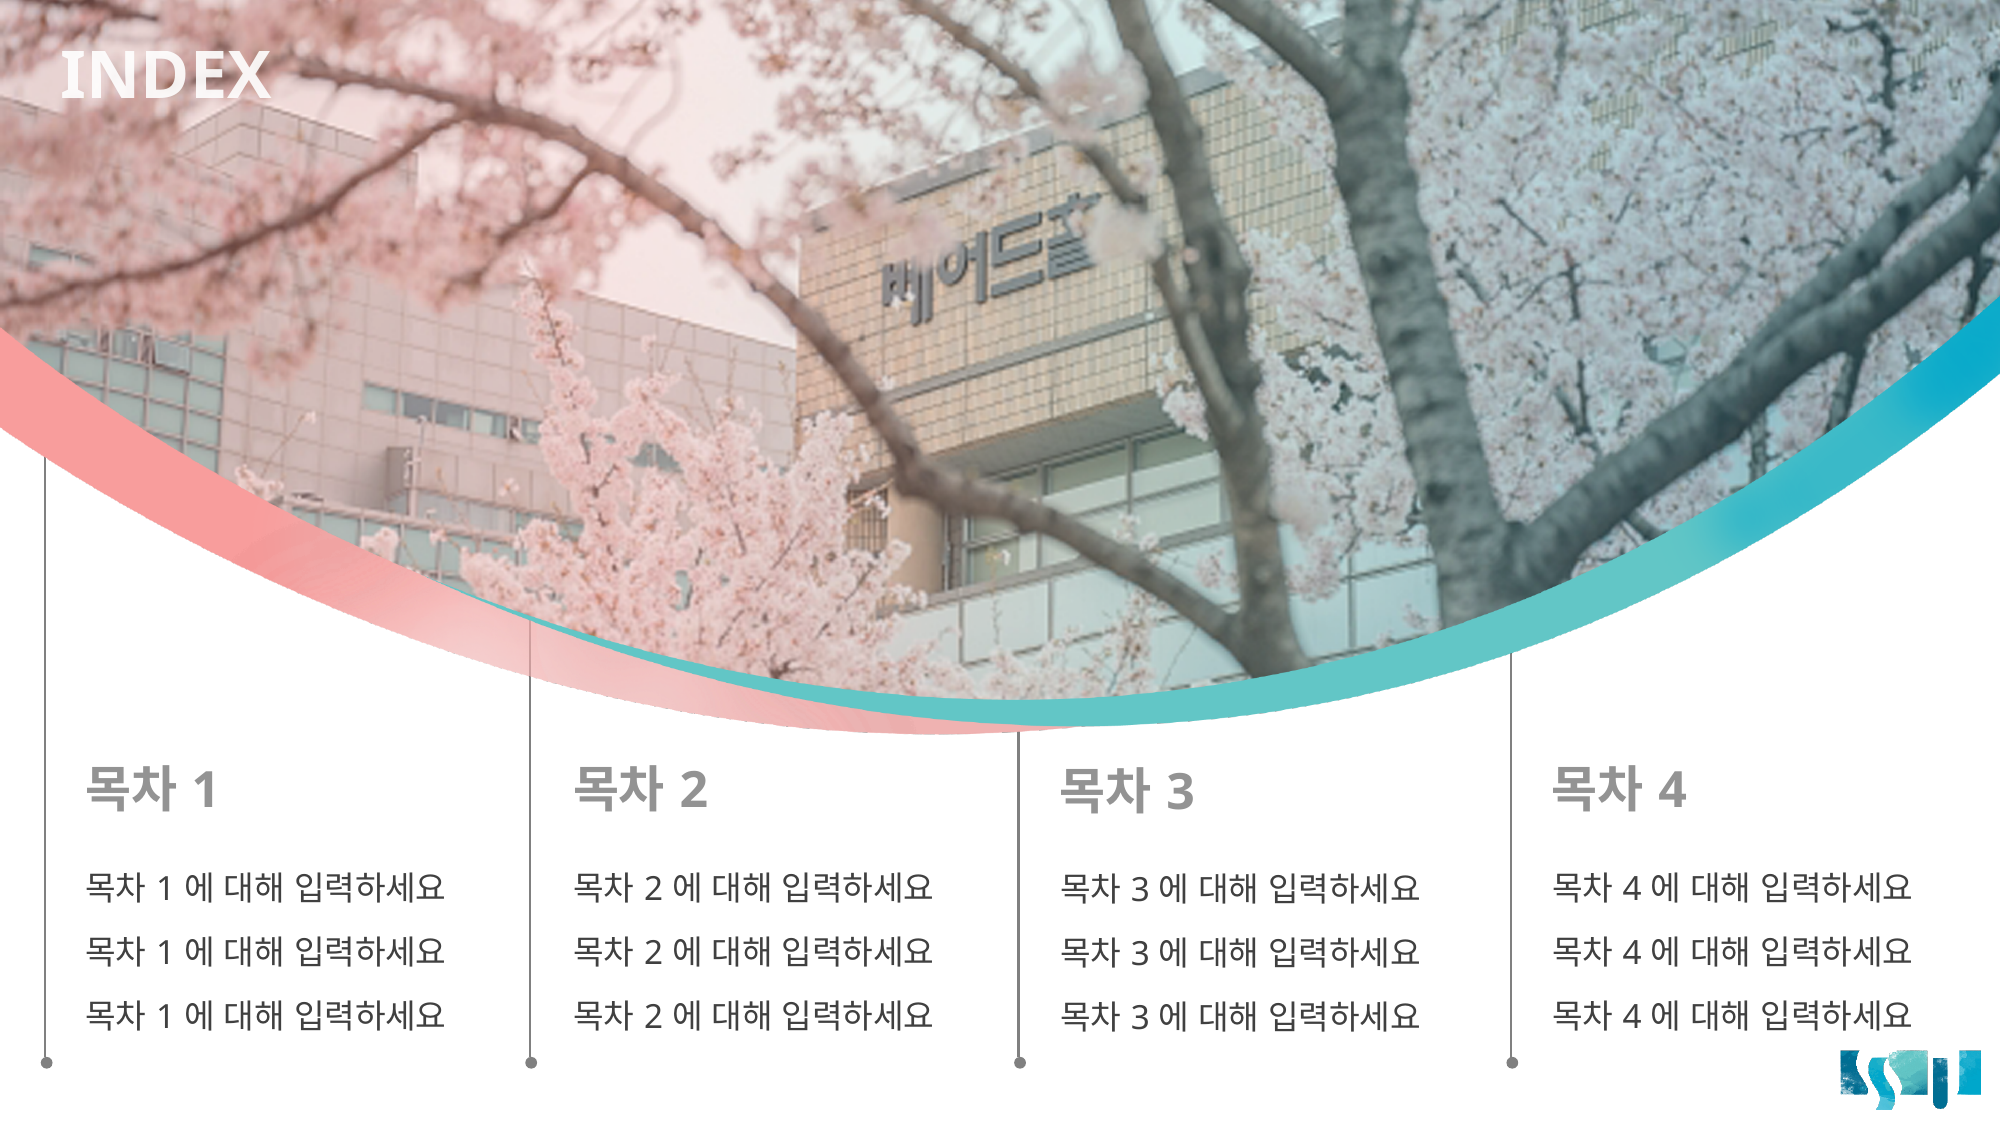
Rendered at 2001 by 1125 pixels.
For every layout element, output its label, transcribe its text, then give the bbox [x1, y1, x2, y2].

list 목차3에 대해 입력하세요 목차3에 대해 입력하세요 목차3에 대해 입력하세요 [1045, 859, 1481, 1059]
list 목차2 [558, 747, 994, 834]
list 목차4 [1536, 747, 1972, 834]
list 목차4에 대해 입력하세요 목차4에 대해 입력하세요 목차4에 대해 입력하세요 [1537, 857, 1973, 1057]
picture [0, 0, 2000, 1125]
list 목차1에 대해 입력하세요 목차1에 대해 입력하세요 목차1에 대해 입력하세요 [70, 857, 506, 1057]
list 목차2에 대해 입력하세요 목차2에 대해 입력하세요 목차2에 대해 입력하세요 [558, 857, 994, 1057]
list 목차3 [1044, 749, 1480, 835]
list 목차1 [70, 747, 505, 834]
title INDEX [45, 16, 353, 133]
